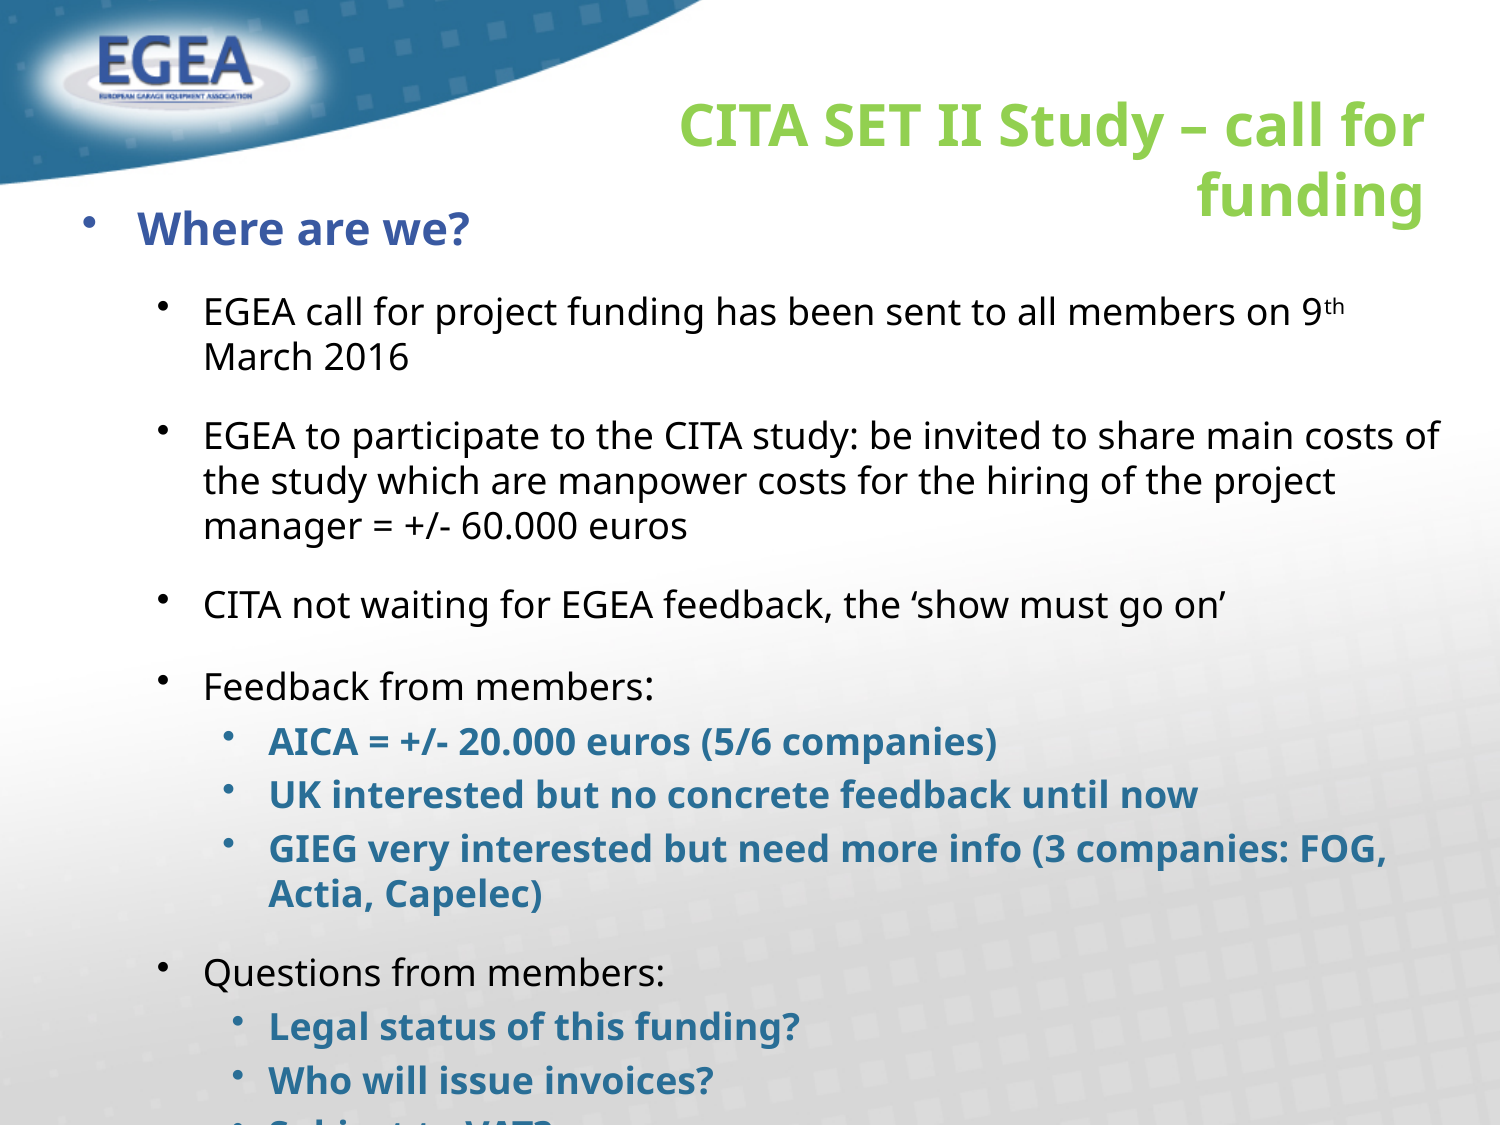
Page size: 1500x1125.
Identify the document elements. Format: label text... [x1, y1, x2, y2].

title CITA SET II Study – call for funding [631, 64, 1448, 189]
picture [0, 0, 1500, 1125]
list Where are we? EGEA call for project funding has been sent to all members on 9th March 2016 EGEA to participate to the CITA study: be invited to share main costs of the study which are manpower costs for the hiring of the project manager = +/- 60.000 euros CITA not waiting for EGEA feedback, the ‘show must go on’ Feedback from members: AICA = +/- 20.000 euros (5/6 companies) UK interested but no concrete feedback until now GIEG very interested but need more info (3 companies: FOG, Actia, Capelec) Questions from members: Legal status of this funding? Who will issue invoices? Subject to VAT? [60, 189, 1486, 963]
